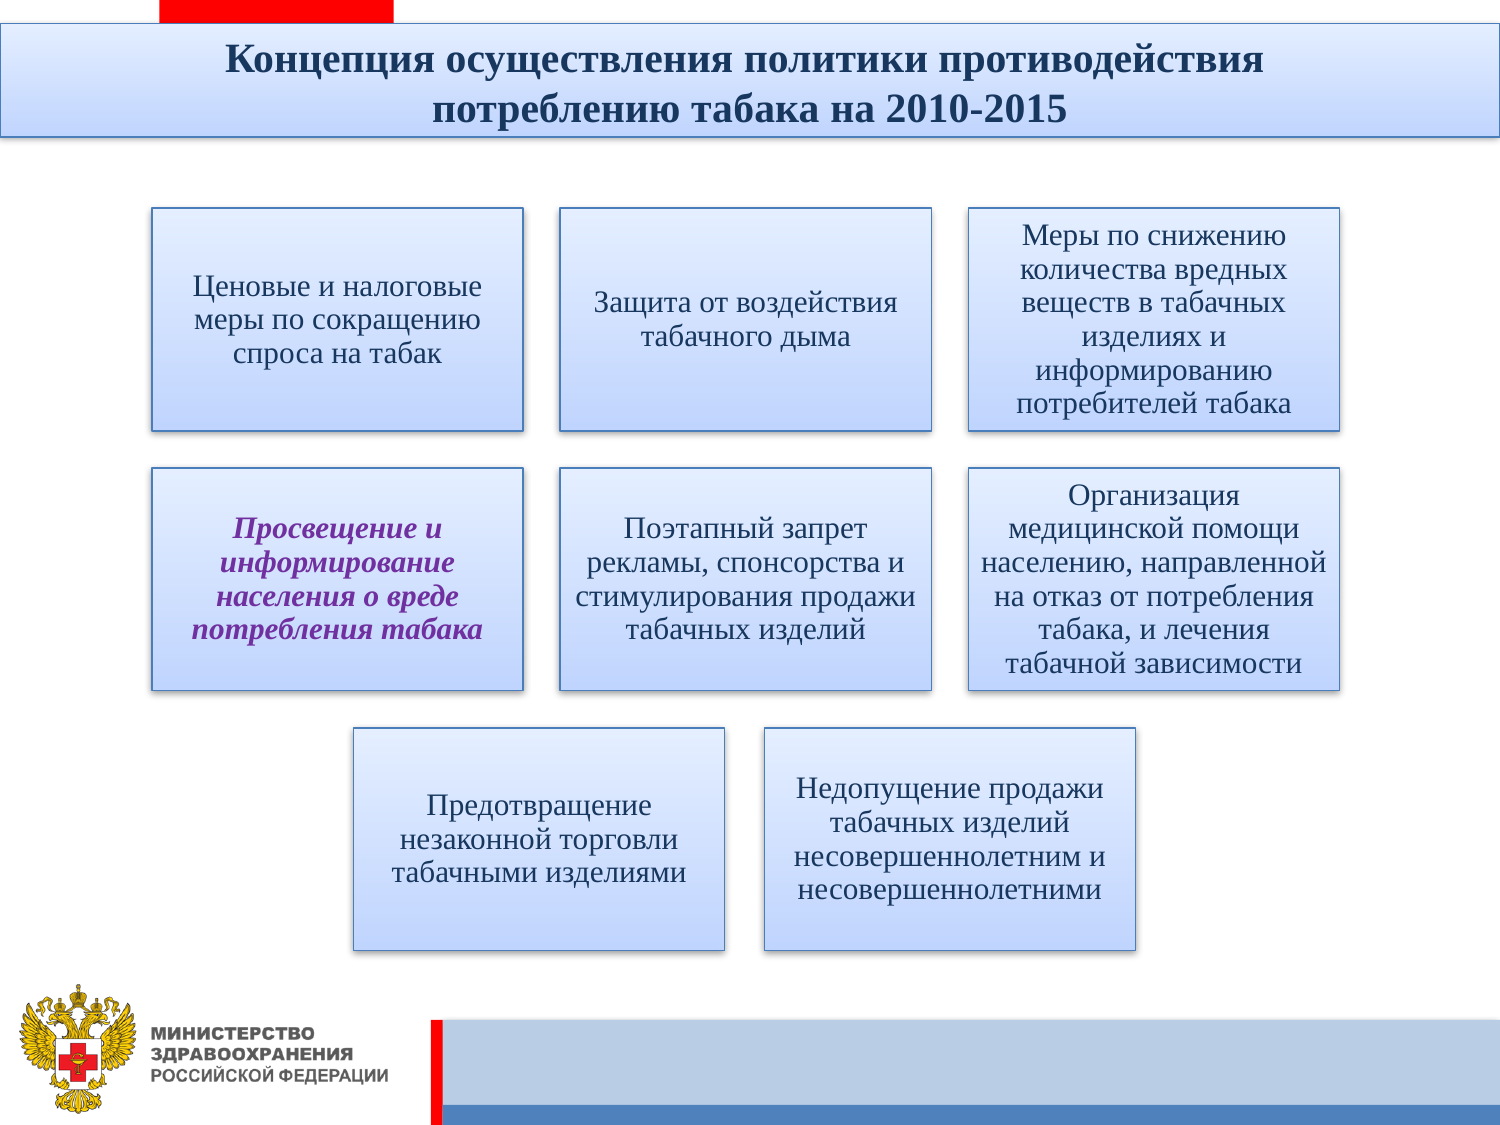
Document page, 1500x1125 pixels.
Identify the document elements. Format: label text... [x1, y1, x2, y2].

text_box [79, 207, 1412, 951]
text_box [19, 984, 1500, 1125]
text_box [157, 0, 396, 21]
text_box Концепция осуществления политики противодействия потреблению табака на 2010-2015 [0, 23, 1500, 138]
